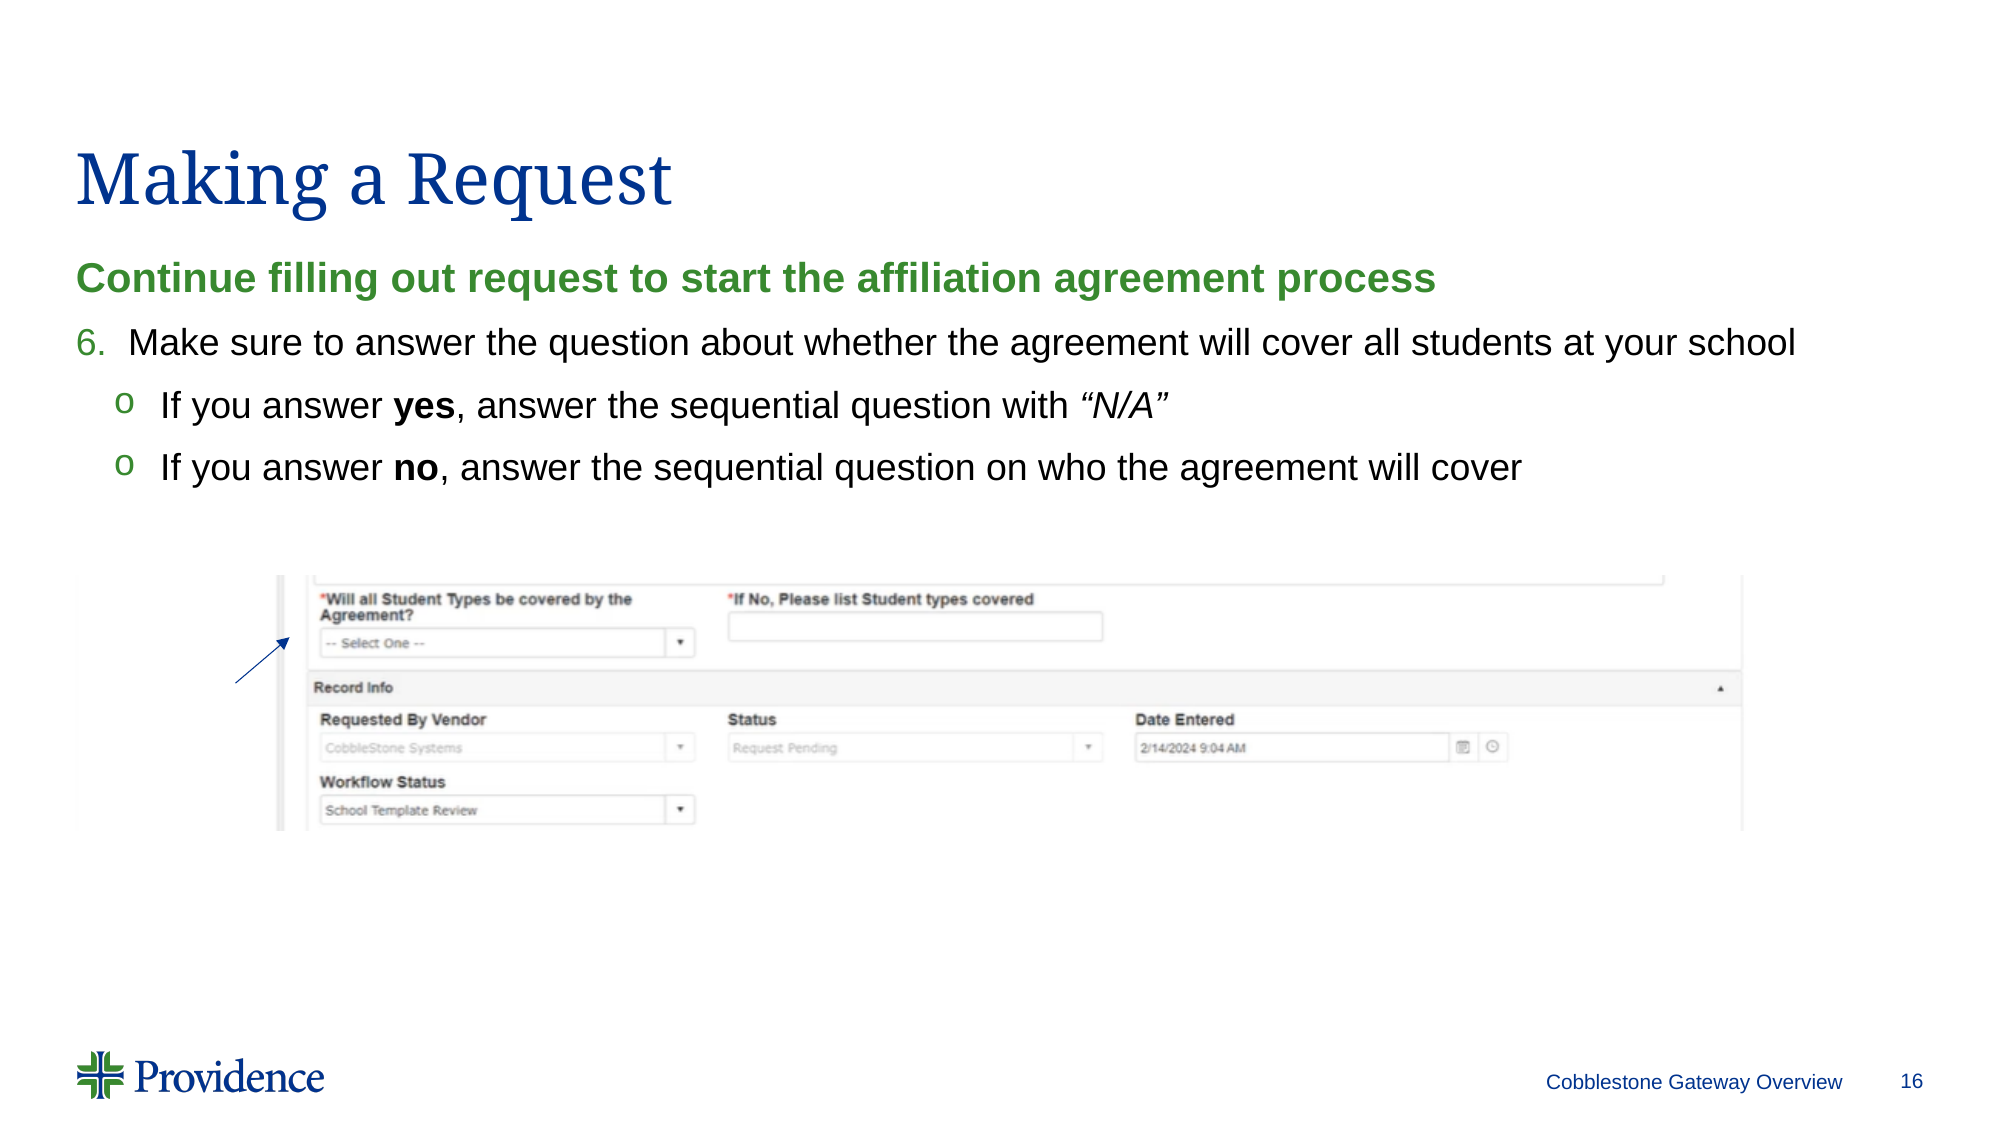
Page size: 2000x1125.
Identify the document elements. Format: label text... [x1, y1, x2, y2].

picture [75, 575, 1764, 831]
title Making a Request [75, 75, 1924, 220]
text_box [235, 637, 290, 684]
picture [77, 1051, 324, 1099]
list Continue filling out request to start the affiliation agreement process 6. Make sure to answer the question about whether the agreement will cover all students at your school If you answer yes, answer the sequential question with “N/A” If you answer no, answer the sequential question on who the agreement will cover [75, 256, 1913, 989]
slide_number 16 [1842, 1055, 1924, 1094]
footer Cobblestone Gateway Overview [704, 1055, 1842, 1094]
